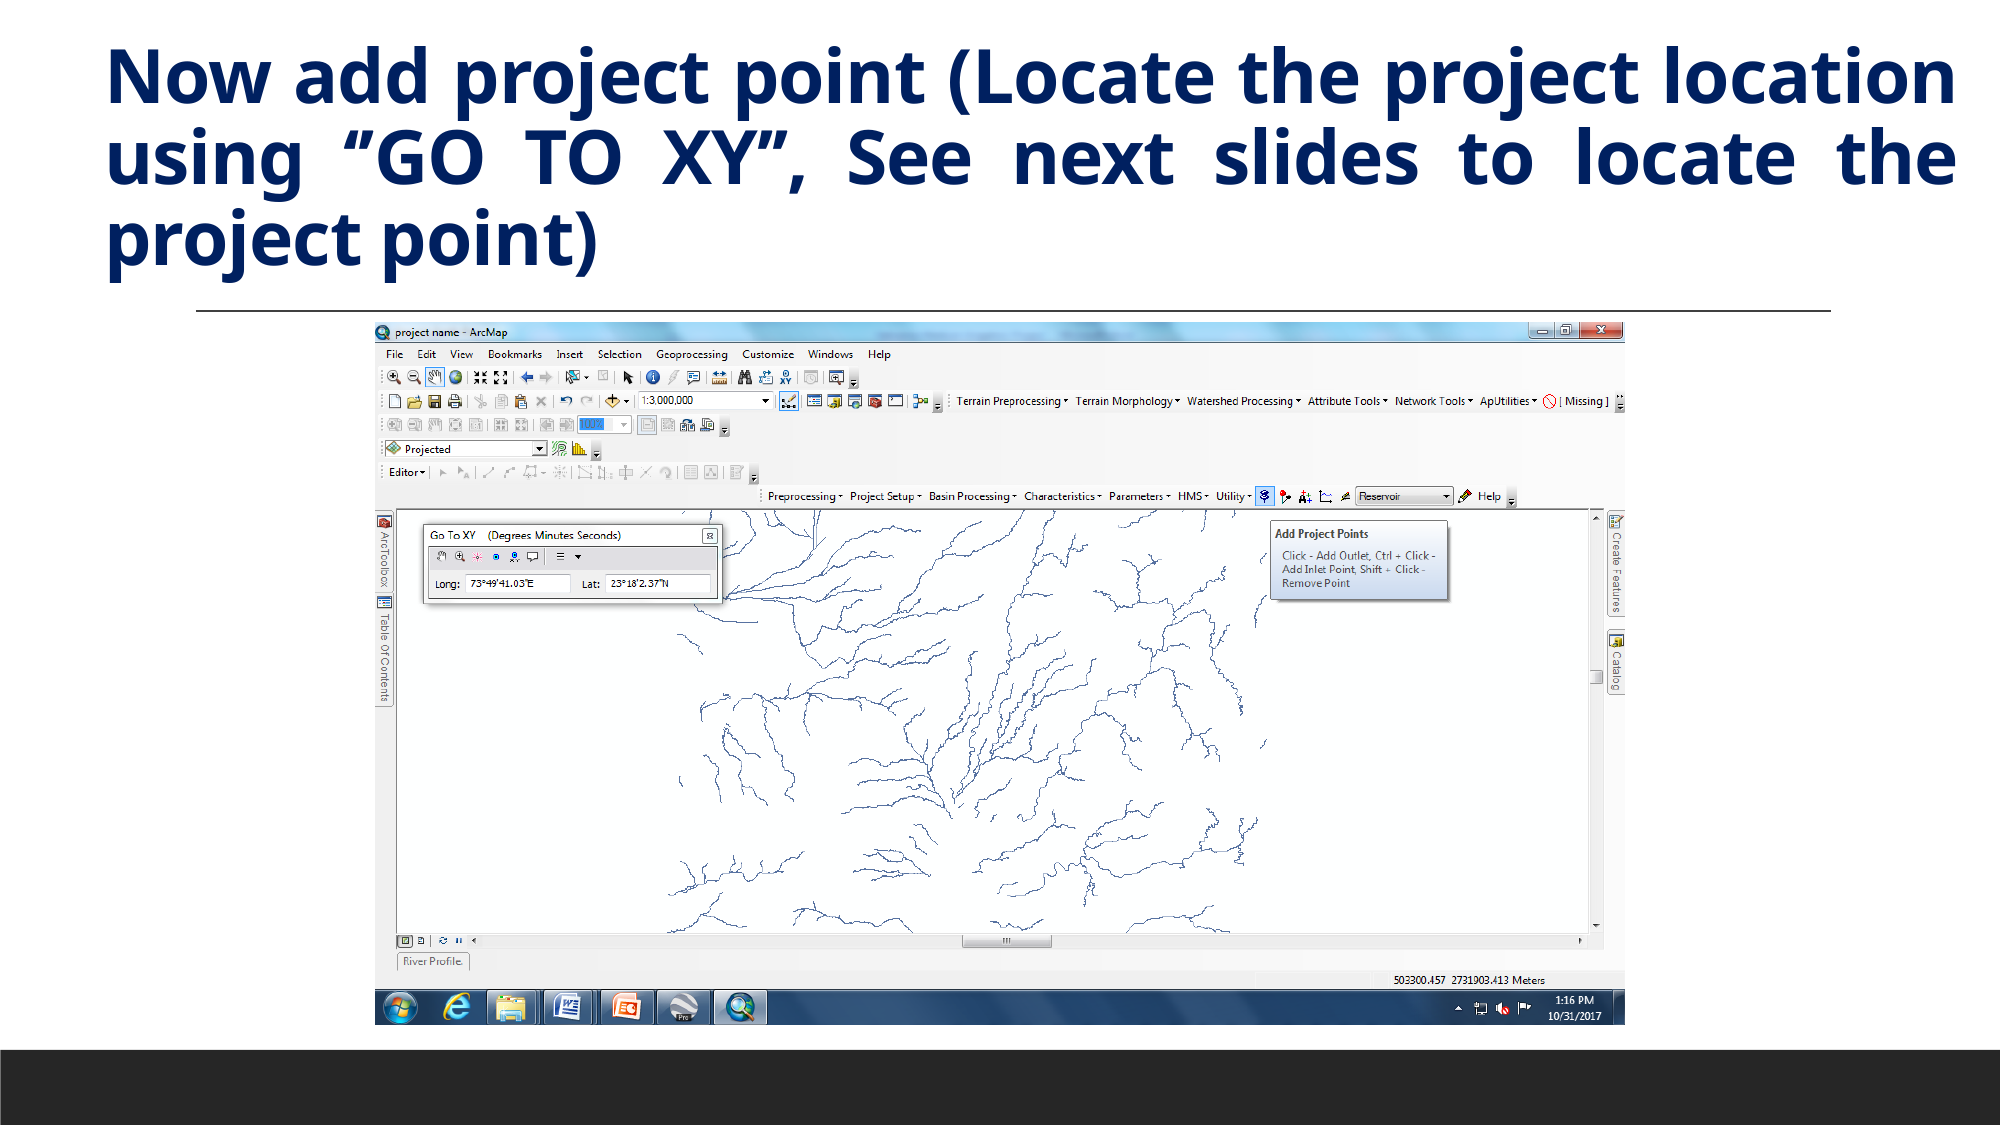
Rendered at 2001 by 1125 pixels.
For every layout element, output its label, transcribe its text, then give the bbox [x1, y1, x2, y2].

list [375, 322, 1625, 1026]
title Now add project point (Locate the project location using ‘’GO TO XY’’, See next slides to locate the project point) [89, 42, 1974, 290]
